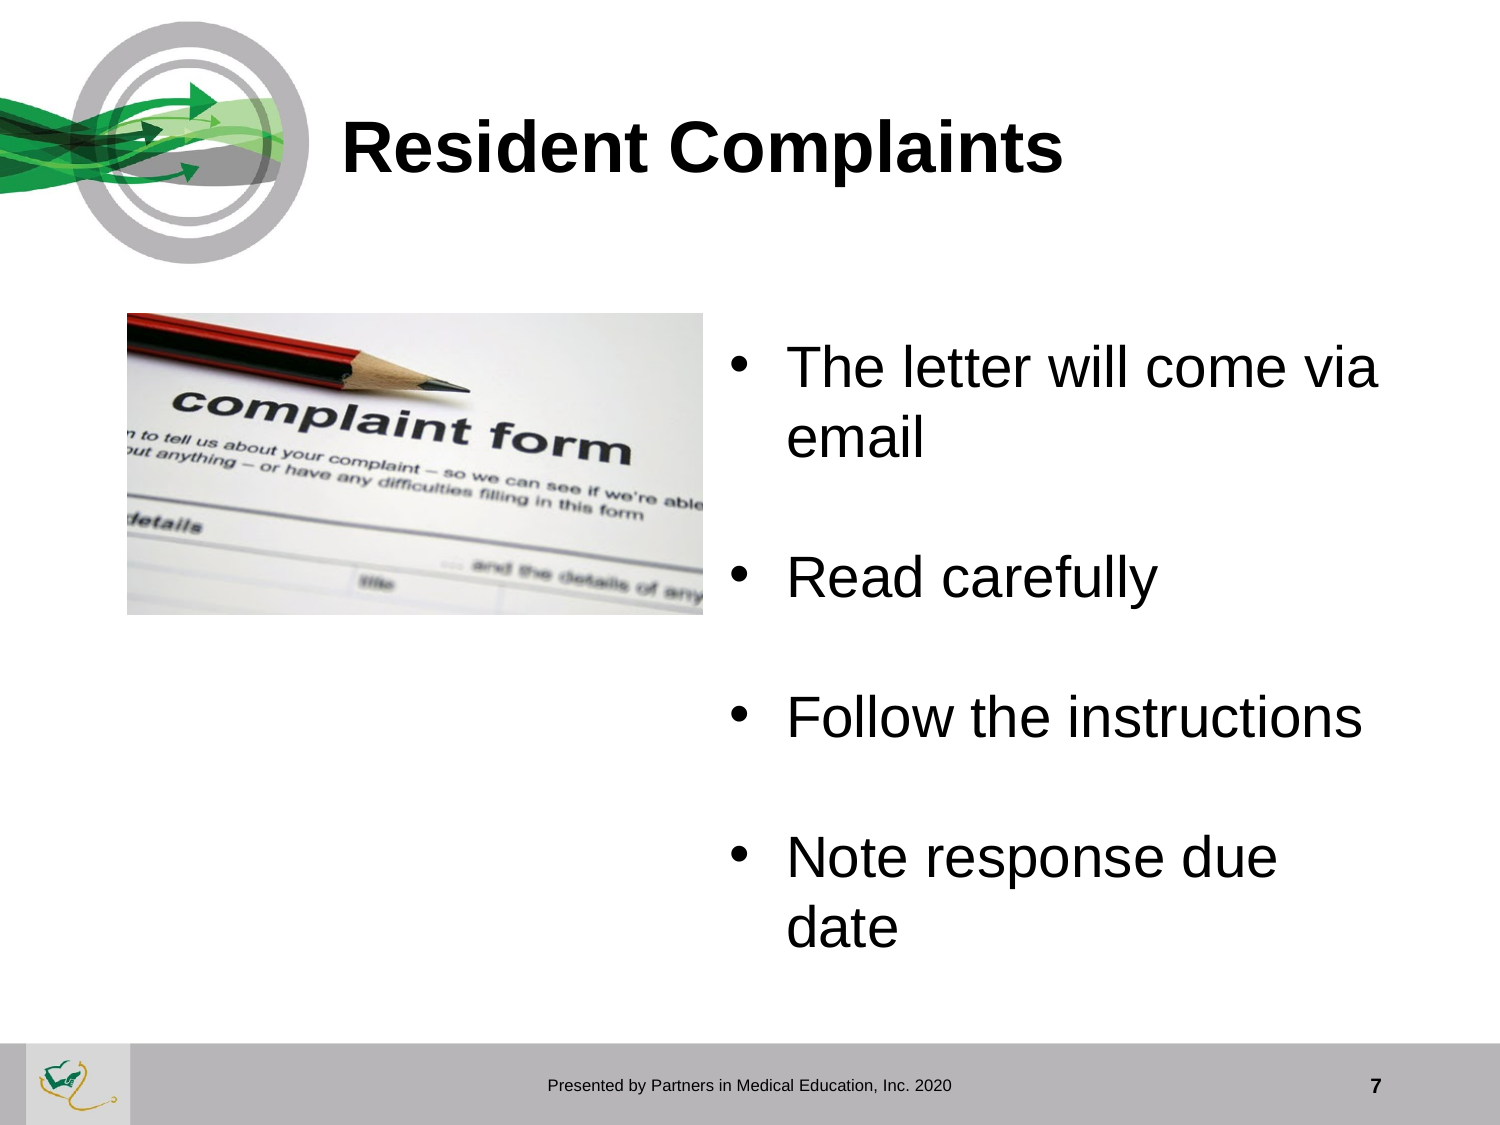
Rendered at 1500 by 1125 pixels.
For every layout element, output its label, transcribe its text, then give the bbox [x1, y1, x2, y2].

text_box The letter will come via email Read carefully Follow the instructions Note response due date [715, 321, 1397, 1037]
slide_number 7 [1059, 1055, 1397, 1116]
picture [0, 0, 1500, 1125]
footer Presented by Partners in Medical Education, Inc. 2020 [496, 1055, 1004, 1116]
title Resident Complaints [326, 40, 1397, 258]
